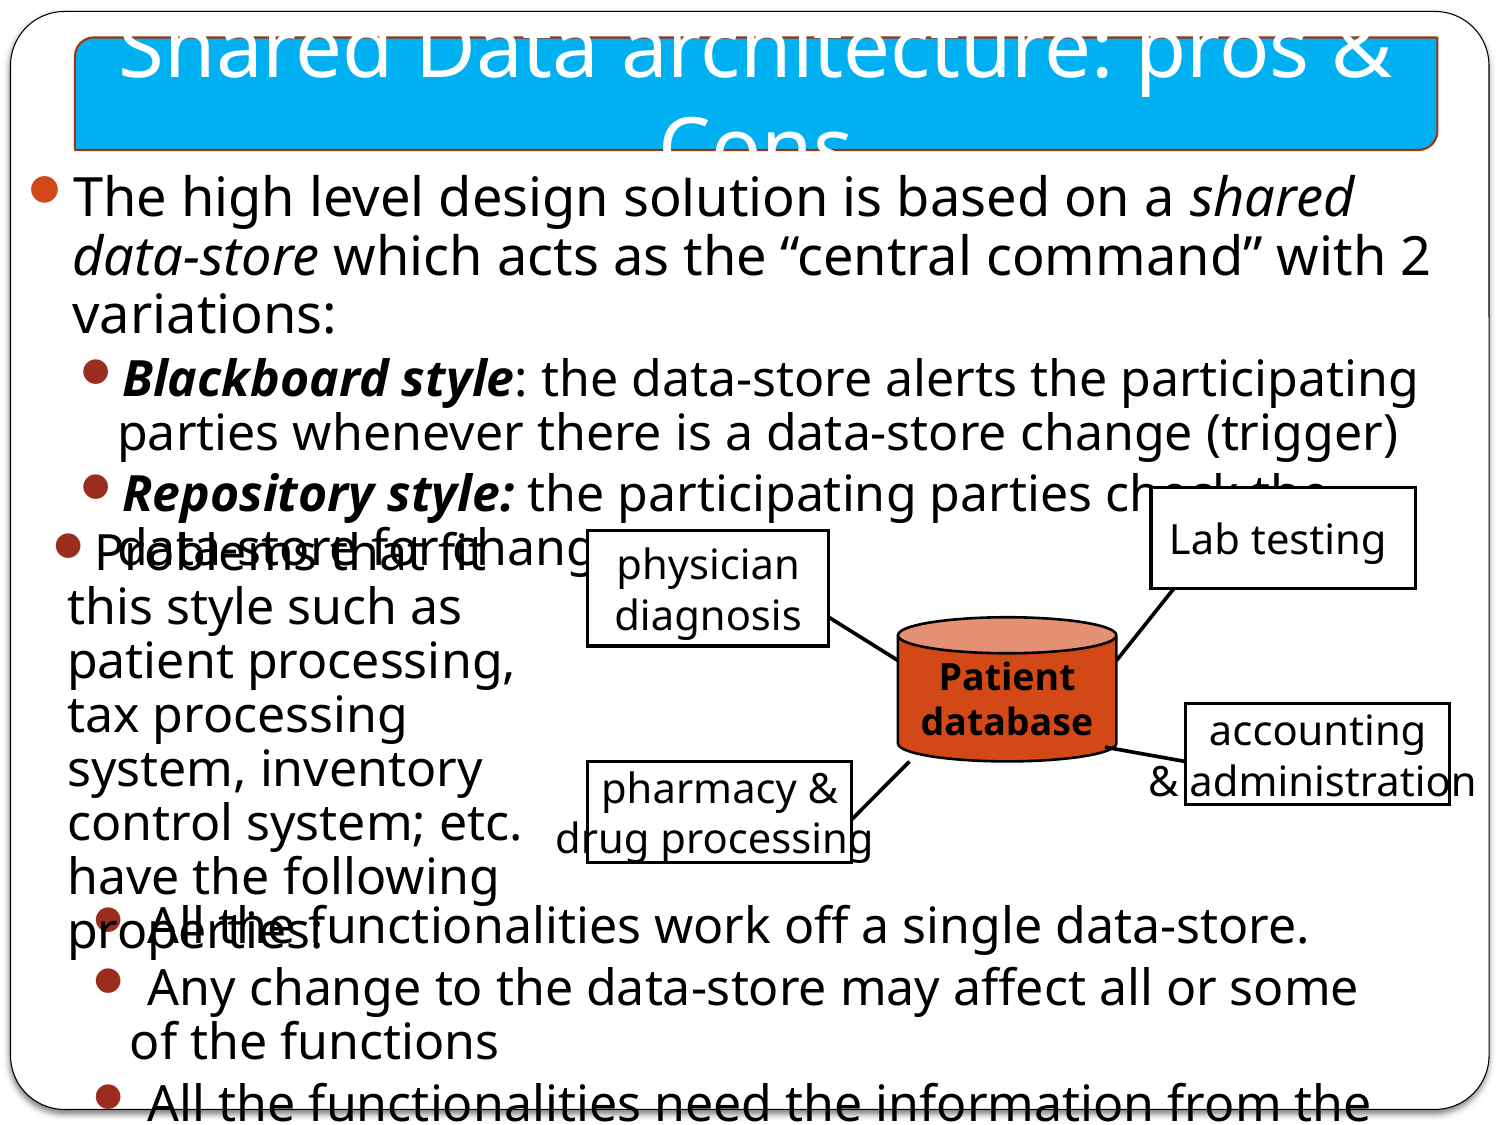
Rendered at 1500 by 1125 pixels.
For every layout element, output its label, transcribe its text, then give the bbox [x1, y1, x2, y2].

list The high level design solution is based on a shared data-store which acts as the “central command” with 2 variations: Blackboard style: the data-store alerts the participating parties whenever there is a data-store change (trigger) Repository style: the participating parties check the data-store for changes [12, 162, 1475, 1063]
text_box Problems that fit this style such as patient processing, tax processing system, inventory control system; etc. have the following properties: [37, 520, 600, 967]
text_box All the functionalities work off a single data-store. Any change to the data-store may affect all or some of the functions All the functionalities need the information from the data-store [24, 893, 1425, 1125]
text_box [587, 487, 1451, 863]
text_box Shared Data architecture: pros & Cons [73, 36, 1439, 152]
